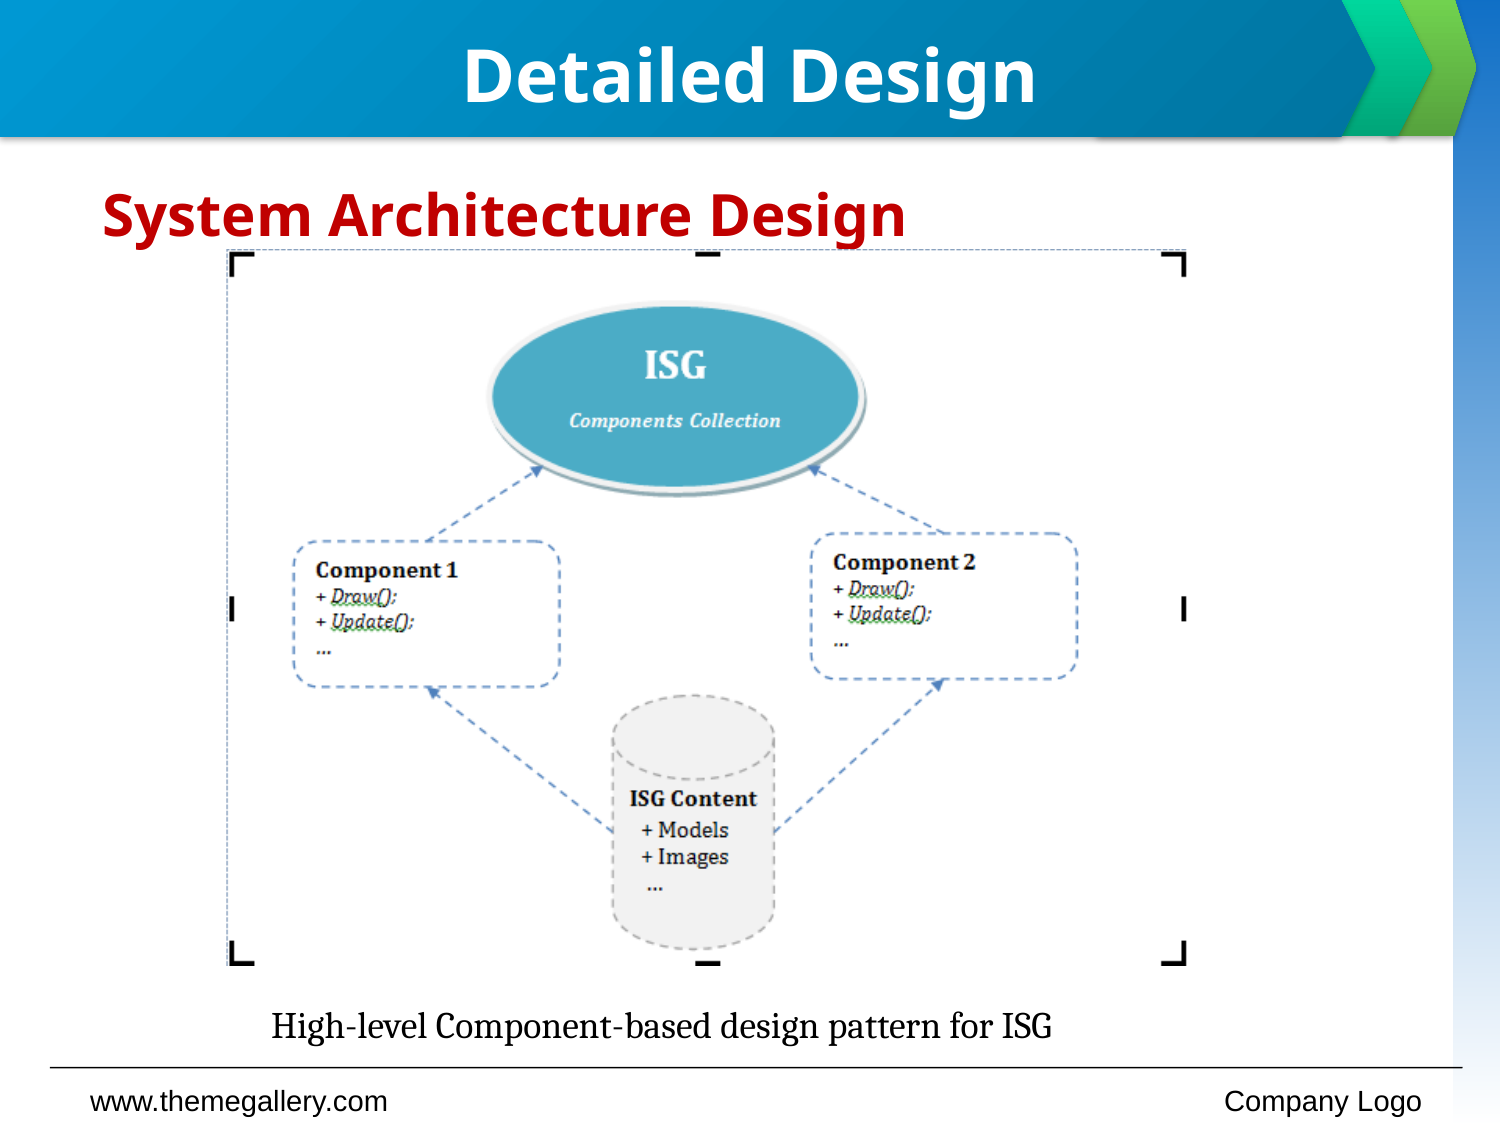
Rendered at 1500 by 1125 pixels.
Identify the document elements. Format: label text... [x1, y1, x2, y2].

footer Company Logo [962, 1074, 1438, 1113]
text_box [24, 24, 984, 741]
title Detailed Design [987, 25, 1425, 125]
text_box High-level Component-based design pattern for ISG [256, 993, 1157, 1054]
picture [224, 249, 1188, 966]
text_box System Architecture Design [989, 170, 1400, 282]
slide_number www.themegallery.com [74, 1074, 426, 1113]
